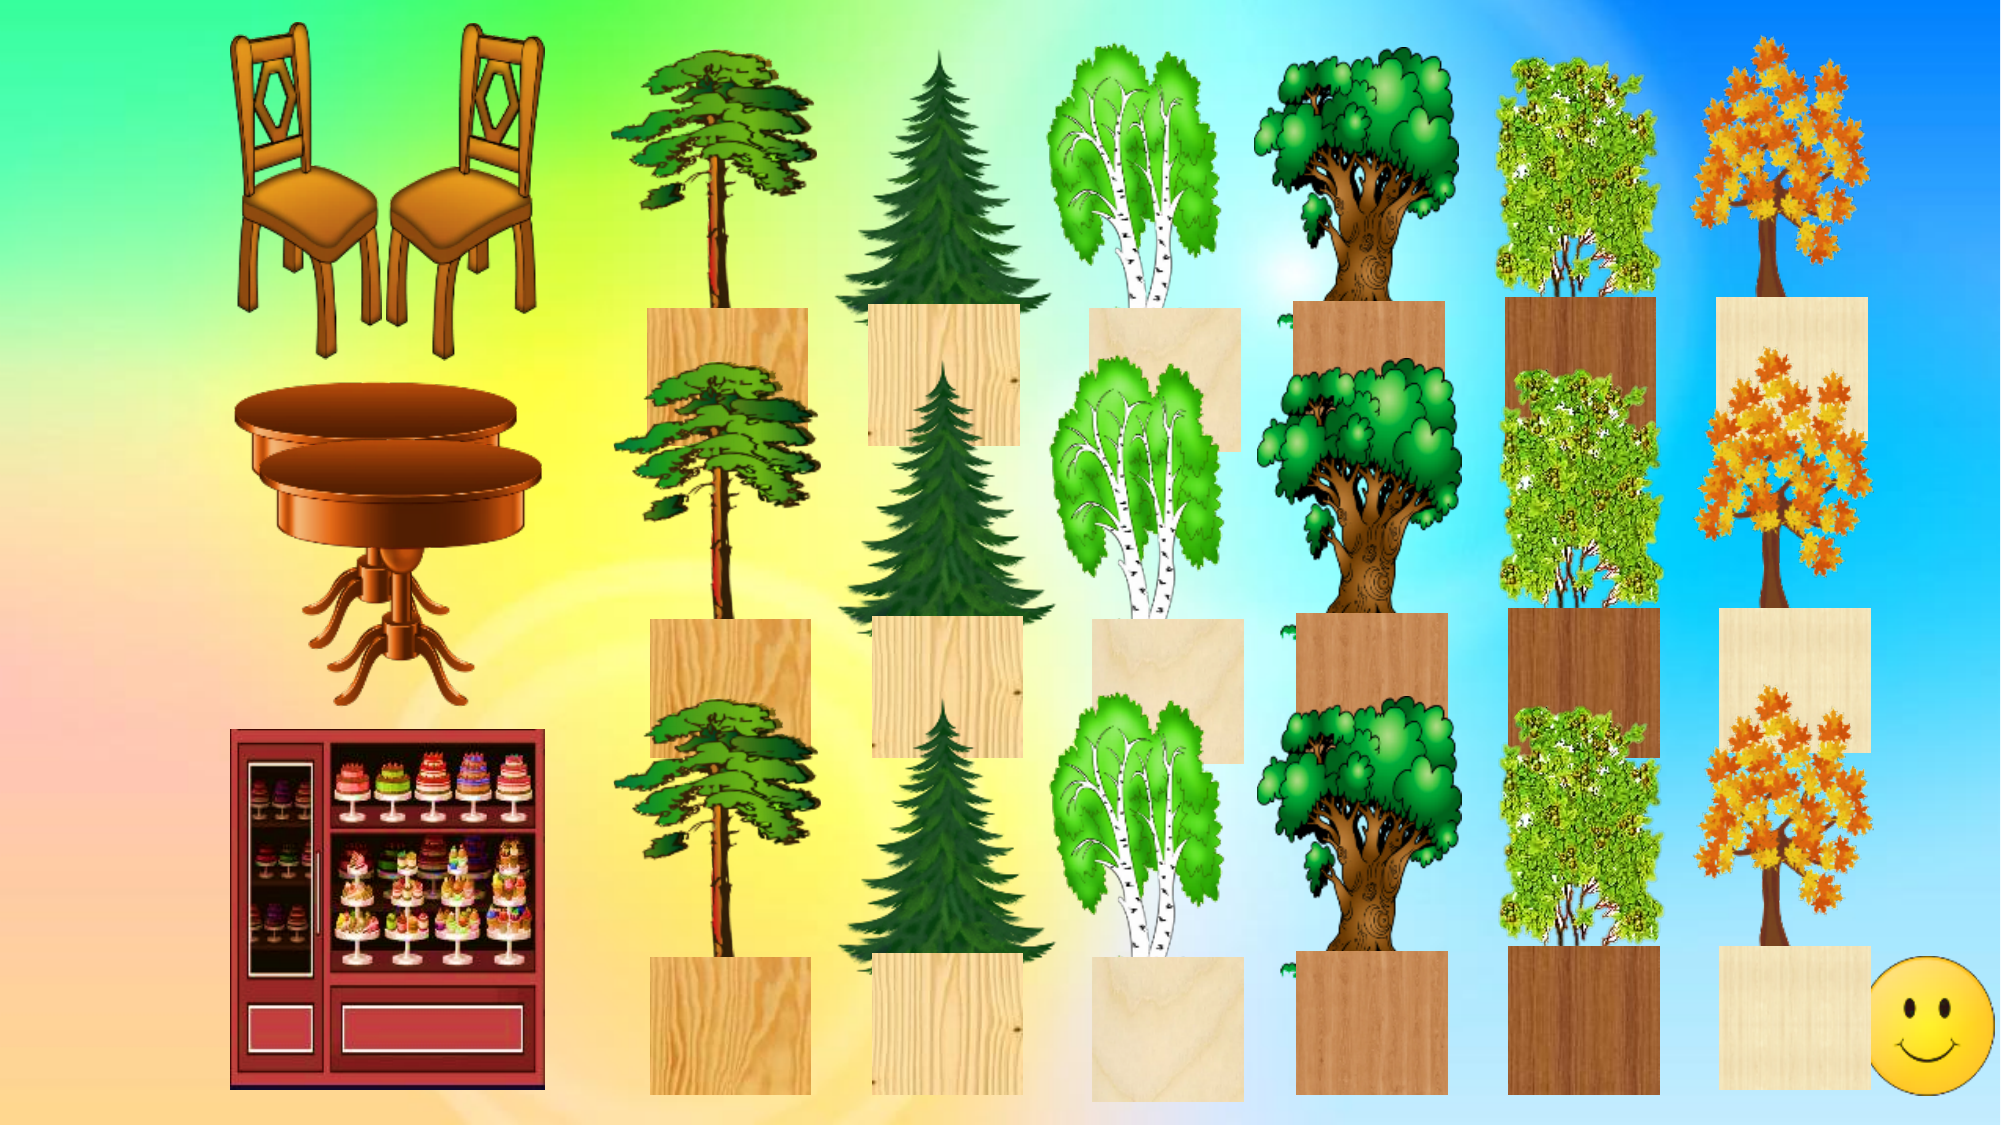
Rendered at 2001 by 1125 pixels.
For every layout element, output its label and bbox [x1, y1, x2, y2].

text_box [230, 22, 545, 361]
picture [0, 0, 2001, 1125]
text_box [232, 380, 545, 709]
